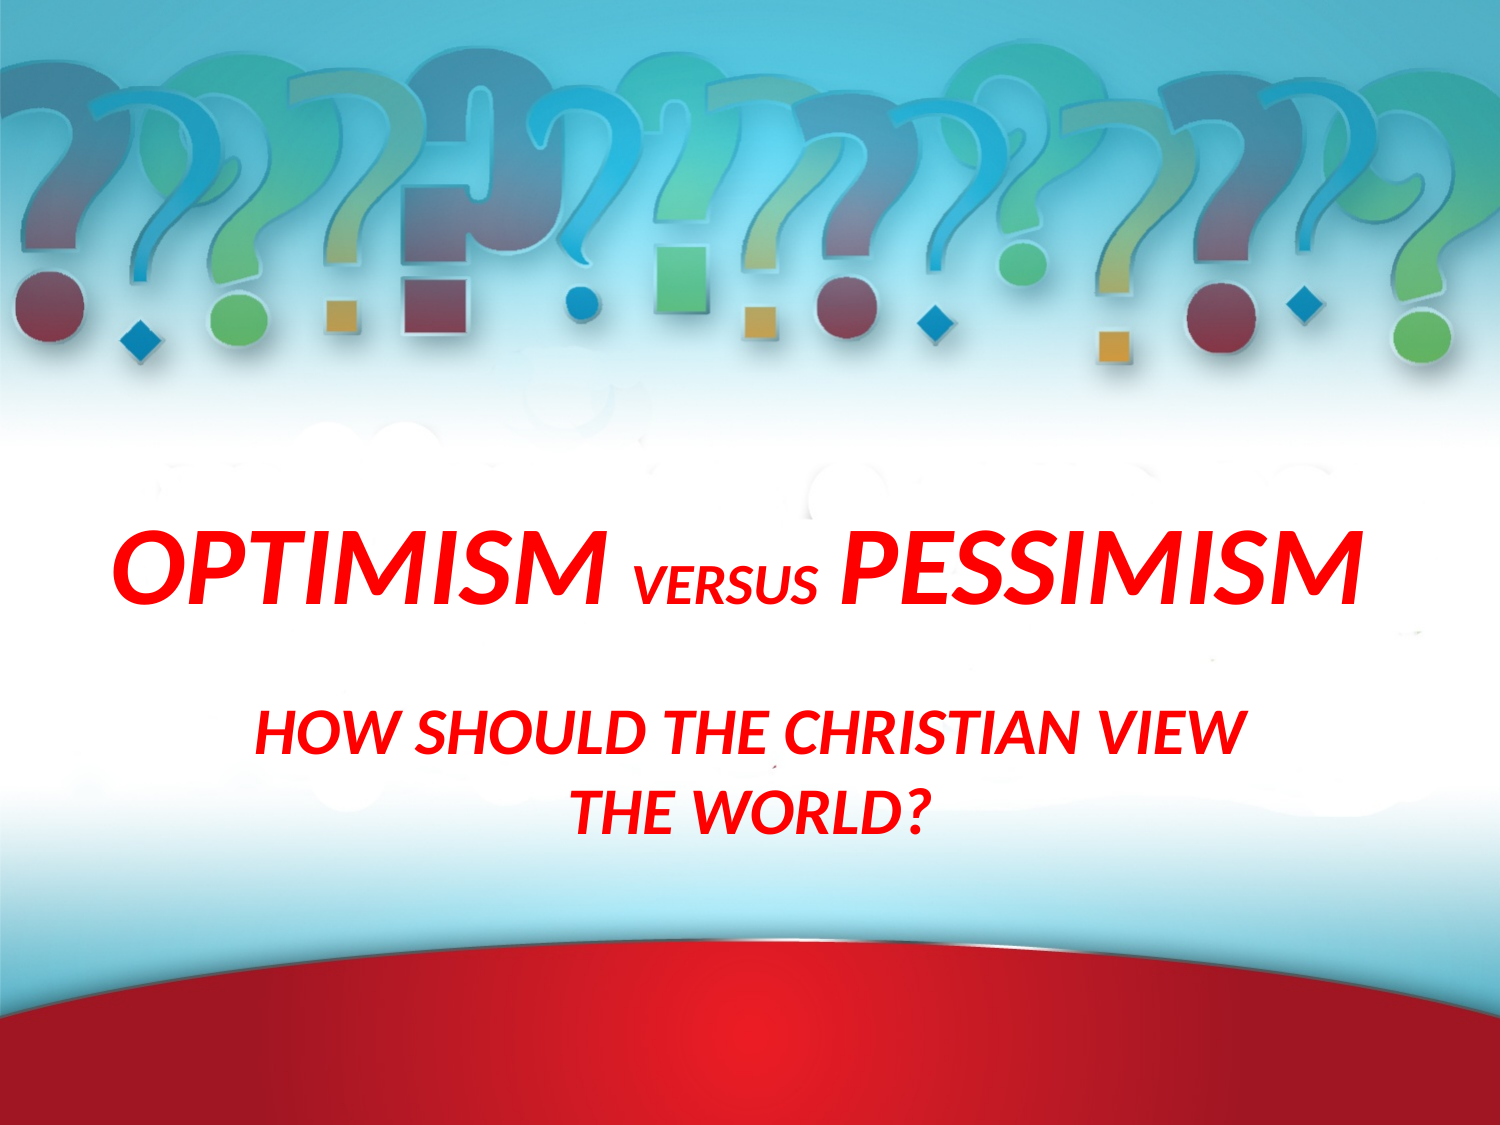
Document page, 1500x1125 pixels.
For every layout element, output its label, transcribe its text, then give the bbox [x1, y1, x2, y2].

picture [0, 0, 1500, 1125]
subtitle How Should the Christian View the World? [225, 680, 1275, 968]
title Optimism versus Pessimism [91, 439, 1408, 681]
